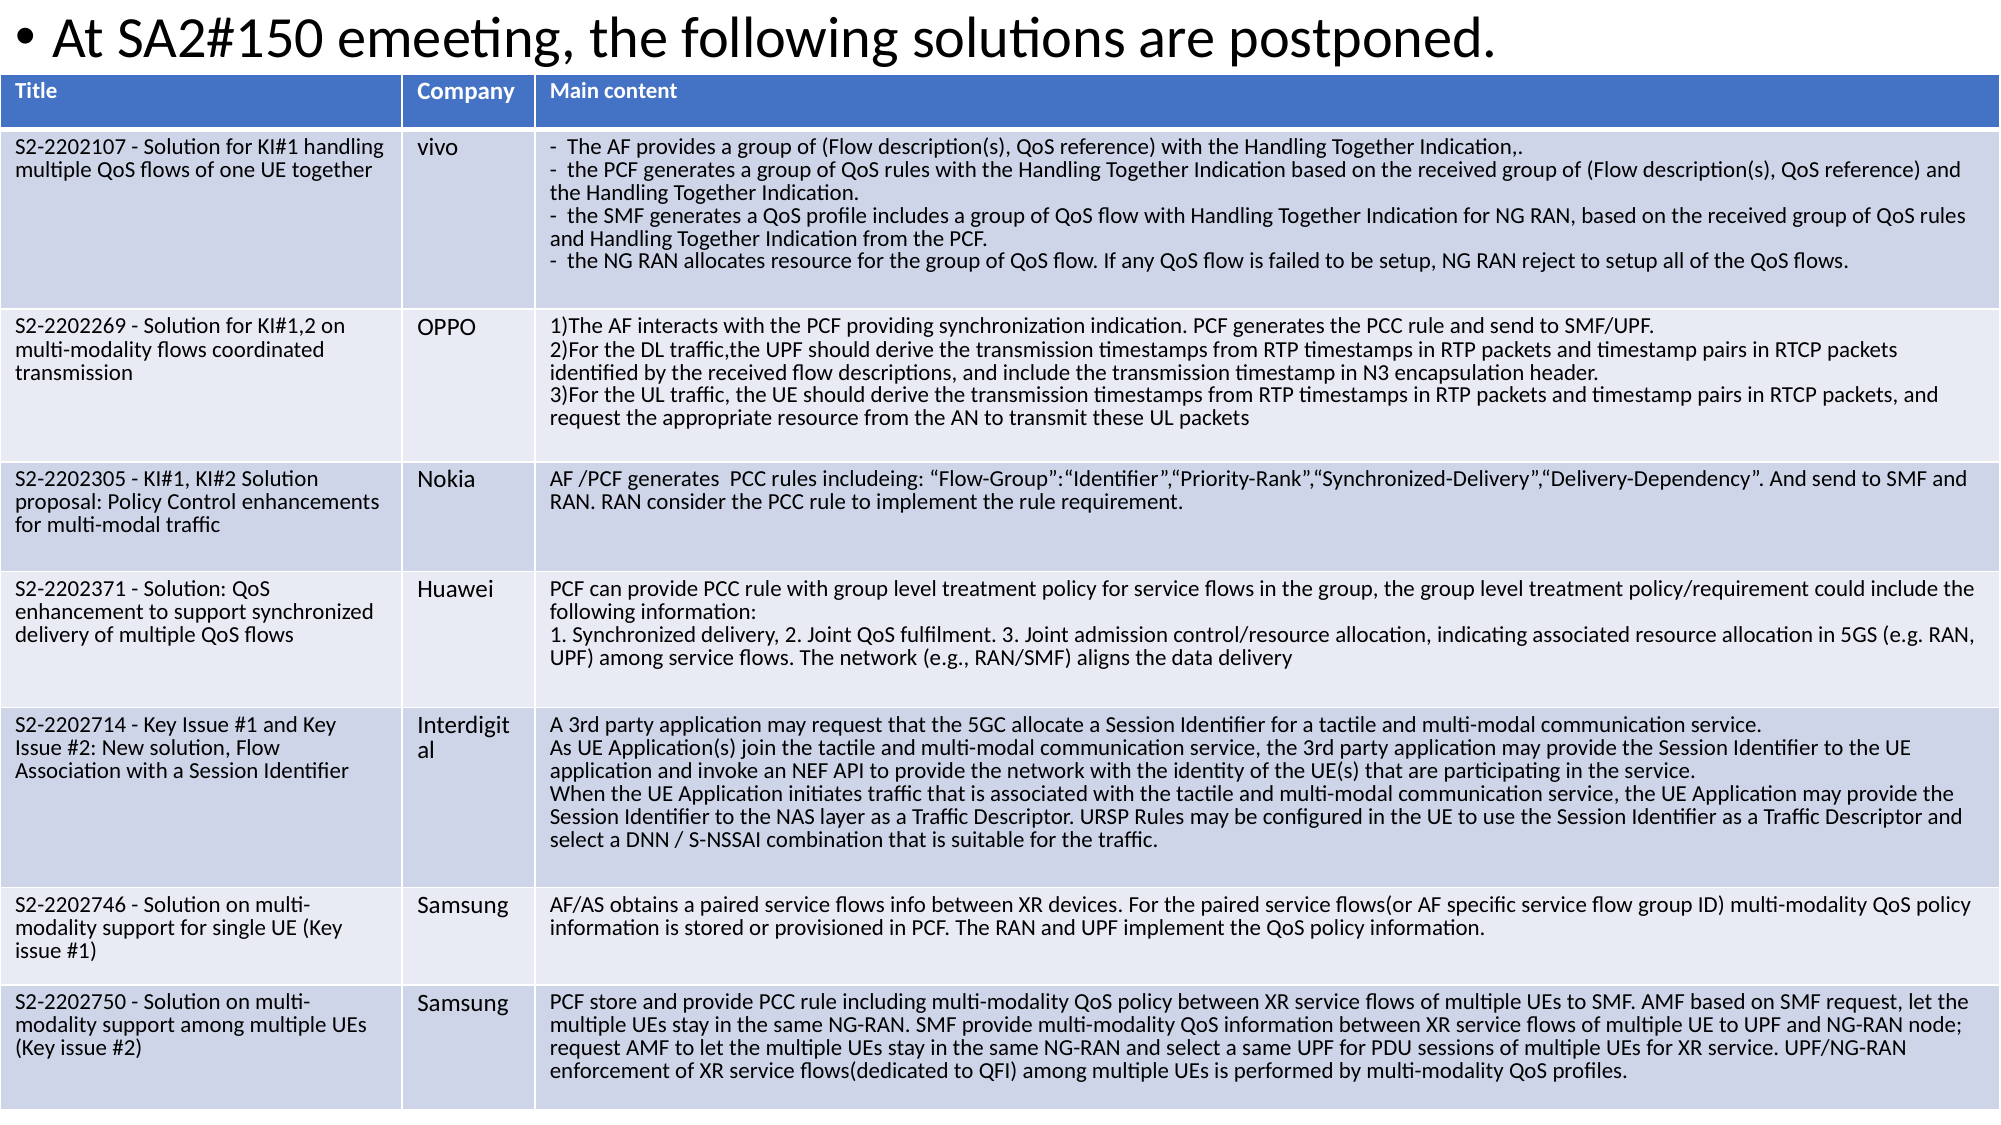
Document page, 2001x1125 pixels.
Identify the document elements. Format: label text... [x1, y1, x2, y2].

table_cell PCF store and provide PCC rule including multi-modality QoS policy between XR service flows of multiple UEs to SMF. AMF based on SMF request, let the multiple UEs stay in the same NG-RAN. SMF provide multi-modality QoS information between XR service flows of multiple UE to UPF and NG-RAN node; request AMF to let the multiple UEs stay in the same NG-RAN and select a same UPF for PDU sessions of multiple UEs for XR service. UPF/NG-RAN enforcement of XR service flows(dedicated to QFI) among multiple UEs is performed by multi-modality QoS profiles. [536, 986, 1999, 1109]
table_cell Samsung [403, 888, 534, 984]
table_cell PCF can provide PCC rule with group level treatment policy for service flows in the group, the group level treatment policy/requirement could include the following information: 1. Synchronized delivery, 2. Joint QoS fulfilment. 3. Joint admission control/resource allocation, indicating associated resource allocation in 5GS (e.g. RAN, UPF) among service flows. The network (e.g., RAN/SMF) aligns the data delivery [536, 572, 1999, 707]
table_cell 1)The AF interacts with the PCF providing synchronization indication. PCF generates the PCC rule and send to SMF/UPF. 2)For the DL traffic,the UPF should derive the transmission timestamps from RTP timestamps in RTP packets and timestamp pairs in RTCP packets identified by the received flow descriptions, and include the transmission timestamp in N3 encapsulation header. 3)For the UL traffic, the UE should derive the transmission timestamps from RTP timestamps in RTP packets and timestamp pairs in RTCP packets, and request the appropriate resource from the AN to transmit these UL packets [536, 310, 1999, 461]
table_cell S2-2202305 - KI#1, KI#2 Solution proposal: Policy Control enhancements for multi-modal traffic [1, 463, 401, 571]
table_header Title [1, 75, 401, 127]
table_cell S2-2202746 - Solution on multi-modality support for single UE (Key issue #1) [1, 888, 401, 984]
table_cell S2-2202269 - Solution for KI#1,2 on multi-modality flows coordinated transmission [1, 310, 401, 461]
table_cell - The AF provides a group of (Flow description(s), QoS reference) with the Handling Together Indication,. - the PCF generates a group of QoS rules with the Handling Together Indication based on the received group of (Flow description(s), QoS reference) and the Handling Together Indication. - the SMF generates a QoS profile includes a group of QoS flow with Handling Together Indication for NG RAN, based on the received group of QoS rules and Handling Together Indication from the PCF. - the NG RAN allocates resource for the group of QoS flow. If any QoS flow is failed to be setup, NG RAN reject to setup all of the QoS flows. [536, 132, 1999, 308]
table_cell Interdigital [403, 708, 534, 887]
table_cell S2-2202750 - Solution on multi-modality support among multiple UEs (Key issue #2) [1, 986, 401, 1109]
table_cell vivo [403, 132, 534, 308]
table_cell A 3rd party application may request that the 5GC allocate a Session Identifier for a tactile and multi-modal communication service. As UE Application(s) join the tactile and multi-modal communication service, the 3rd party application may provide the Session Identifier to the UE application and invoke an NEF API to provide the network with the identity of the UE(s) that are participating in the service. When the UE Application initiates traffic that is associated with the tactile and multi-modal communication service, the UE Application may provide the Session Identifier to the NAS layer as a Traffic Descriptor. URSP Rules may be configured in the UE to use the Session Identifier as a Traffic Descriptor and select a DNN / S-NSSAI combination that is suitable for the traffic. [536, 708, 1999, 887]
table_header Company [403, 75, 534, 127]
table_cell AF /PCF generates PCC rules includeing: “Flow-Group”:“Identifier”,“Priority-Rank”,“Synchronized-Delivery”,“Delivery-Dependency”. And send to SMF and RAN. RAN consider the PCC rule to implement the rule requirement. [536, 463, 1999, 571]
table_cell Huawei [403, 572, 534, 707]
table_cell S2-2202371 - Solution: QoS enhancement to support synchronized delivery of multiple QoS flows [1, 572, 401, 707]
table_cell S2-2202107 - Solution for KI#1 handling multiple QoS flows of one UE together [1, 132, 401, 308]
table_cell Nokia [403, 463, 534, 571]
table_cell AF/AS obtains a paired service flows info between XR devices. For the paired service flows(or AF specific service flow group ID) multi-modality QoS policy information is stored or provisioned in PCF. The RAN and UPF implement the QoS policy information. [536, 888, 1999, 984]
table_header Main content [536, 75, 1999, 127]
table_cell S2-2202714 - Key Issue #1 and Key Issue #2: New solution, Flow Association with a Session Identifier [1, 708, 401, 887]
table_cell Samsung [403, 986, 534, 1109]
table_cell OPPO [403, 310, 534, 461]
list At SA2#150 emeeting, the following solutions are postponed. [0, 0, 1919, 73]
